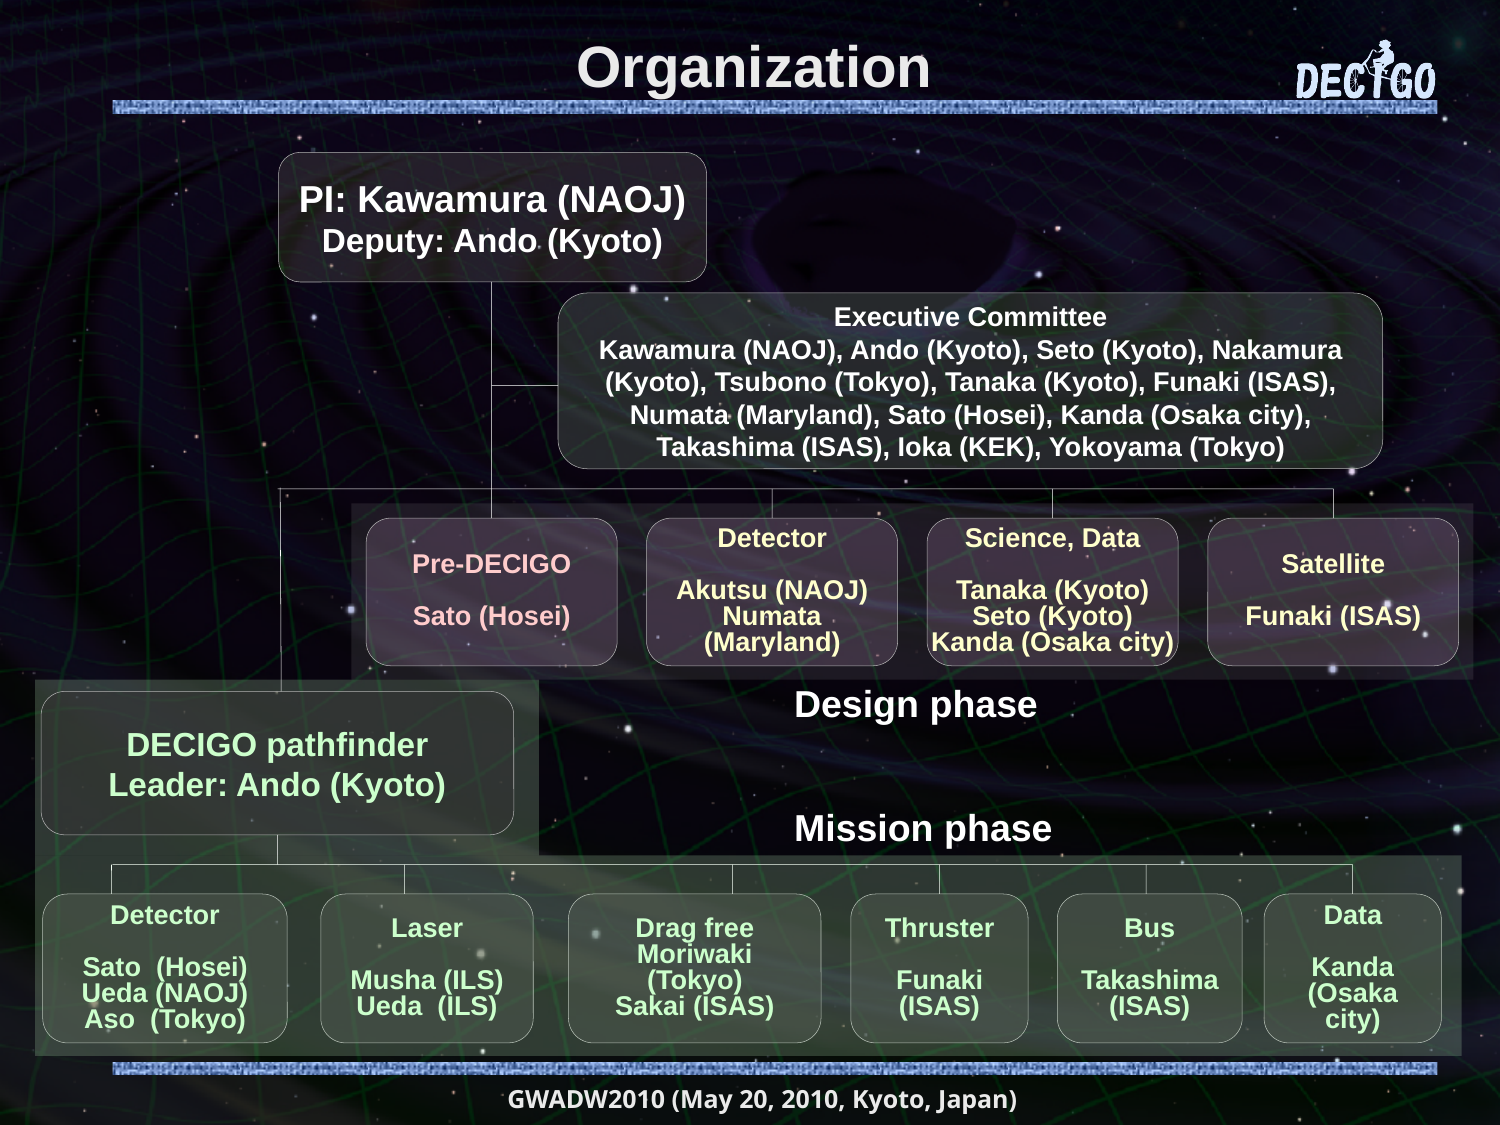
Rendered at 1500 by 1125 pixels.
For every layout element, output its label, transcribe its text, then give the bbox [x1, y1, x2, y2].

text_box PI: Kawamura (NAOJ) Deputy: Ando (Kyoto) [278, 152, 707, 282]
title Organization [210, 0, 1299, 114]
text_box [35, 855, 1462, 1056]
text_box Mission phase [779, 796, 1097, 855]
text_box [35, 679, 281, 855]
text_box Pre-DECIGO Sato (Hosei) [366, 518, 618, 666]
text_box Satellite Funaki (ISAS) [1207, 518, 1459, 666]
text_box [278, 679, 539, 855]
picture [0, 0, 1500, 1125]
footer GWADW2010 (May 20, 2010, Kyoto, Japan) [74, 1087, 1451, 1122]
text_box [351, 503, 1474, 680]
text_box DECIGO pathfinder Leader: Ando (Kyoto) [41, 691, 514, 835]
text_box Design phase [779, 673, 1075, 733]
text_box Executive Committee Kawamura (NAOJ), Ando (Kyoto), Seto (Kyoto), Nakamura (Kyoto), Tsubono (Tokyo), Tanaka (Kyoto), Funaki (ISAS), Numata (Maryland), Sato (Hosei), Kanda (Osaka city), Takashima (ISAS), Ioka (KEK), Yokoyama (Tokyo) [558, 292, 1383, 469]
text_box Science, Data Tanaka (Kyoto) Seto (Kyoto) Kanda (Osaka city) [927, 518, 1179, 666]
text_box Detector Akutsu (NAOJ) Numata (Maryland) [646, 518, 898, 666]
